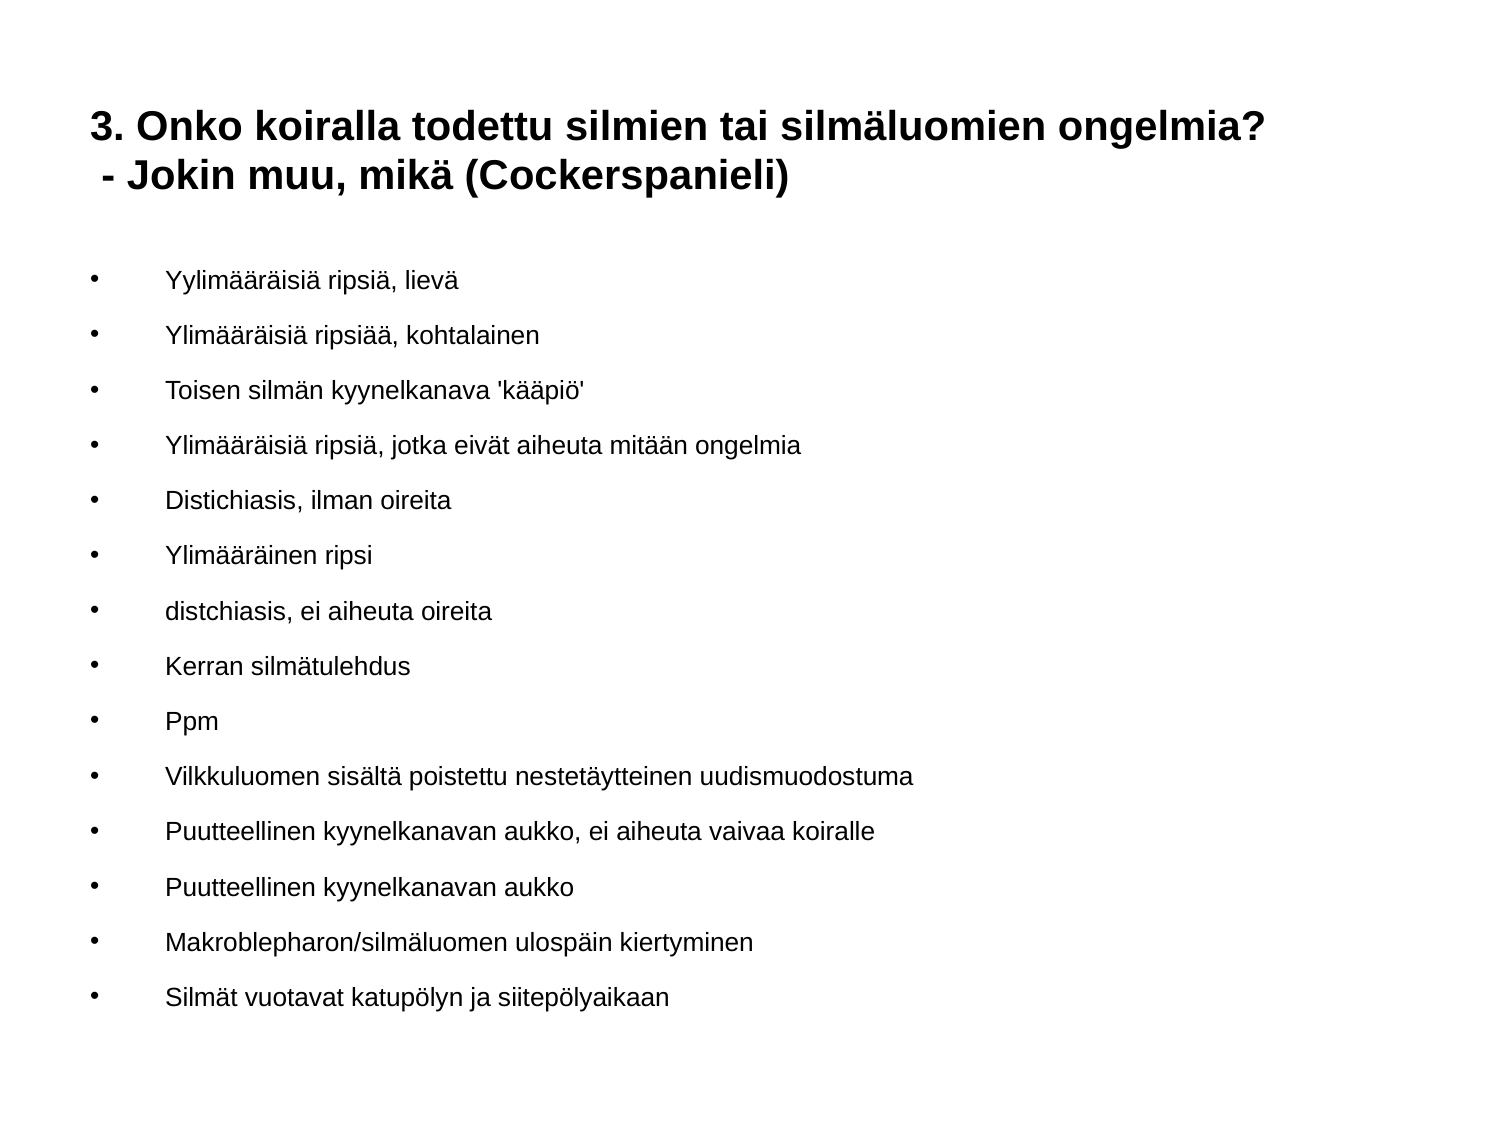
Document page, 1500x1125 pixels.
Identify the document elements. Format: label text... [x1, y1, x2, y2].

list Yylimääräisiä ripsiä, lievä Ylimääräisiä ripsiää, kohtalainen Toisen silmän kyynelkanava 'kääpiö' Ylimääräisiä ripsiä, jotka eivät aiheuta mitään ongelmia Distichiasis, ilman oireita Ylimääräinen ripsi distchiasis, ei aiheuta oireita Kerran silmätulehdus Ppm Vilkkuluomen sisältä poistettu nestetäytteinen uudismuodostuma Puutteellinen kyynelkanavan aukko, ei aiheuta vaivaa koiralle Puutteellinen kyynelkanavan aukko Makroblepharon/silmäluomen ulospäin kiertyminen Silmät vuotavat katupölyn ja siitepölyaikaan [75, 255, 1425, 1024]
title 3. Onko koiralla todettu silmien tai silmäluomien ongelmia? - Jokin muu, mikä (Cockerspanieli) [75, 54, 1425, 243]
